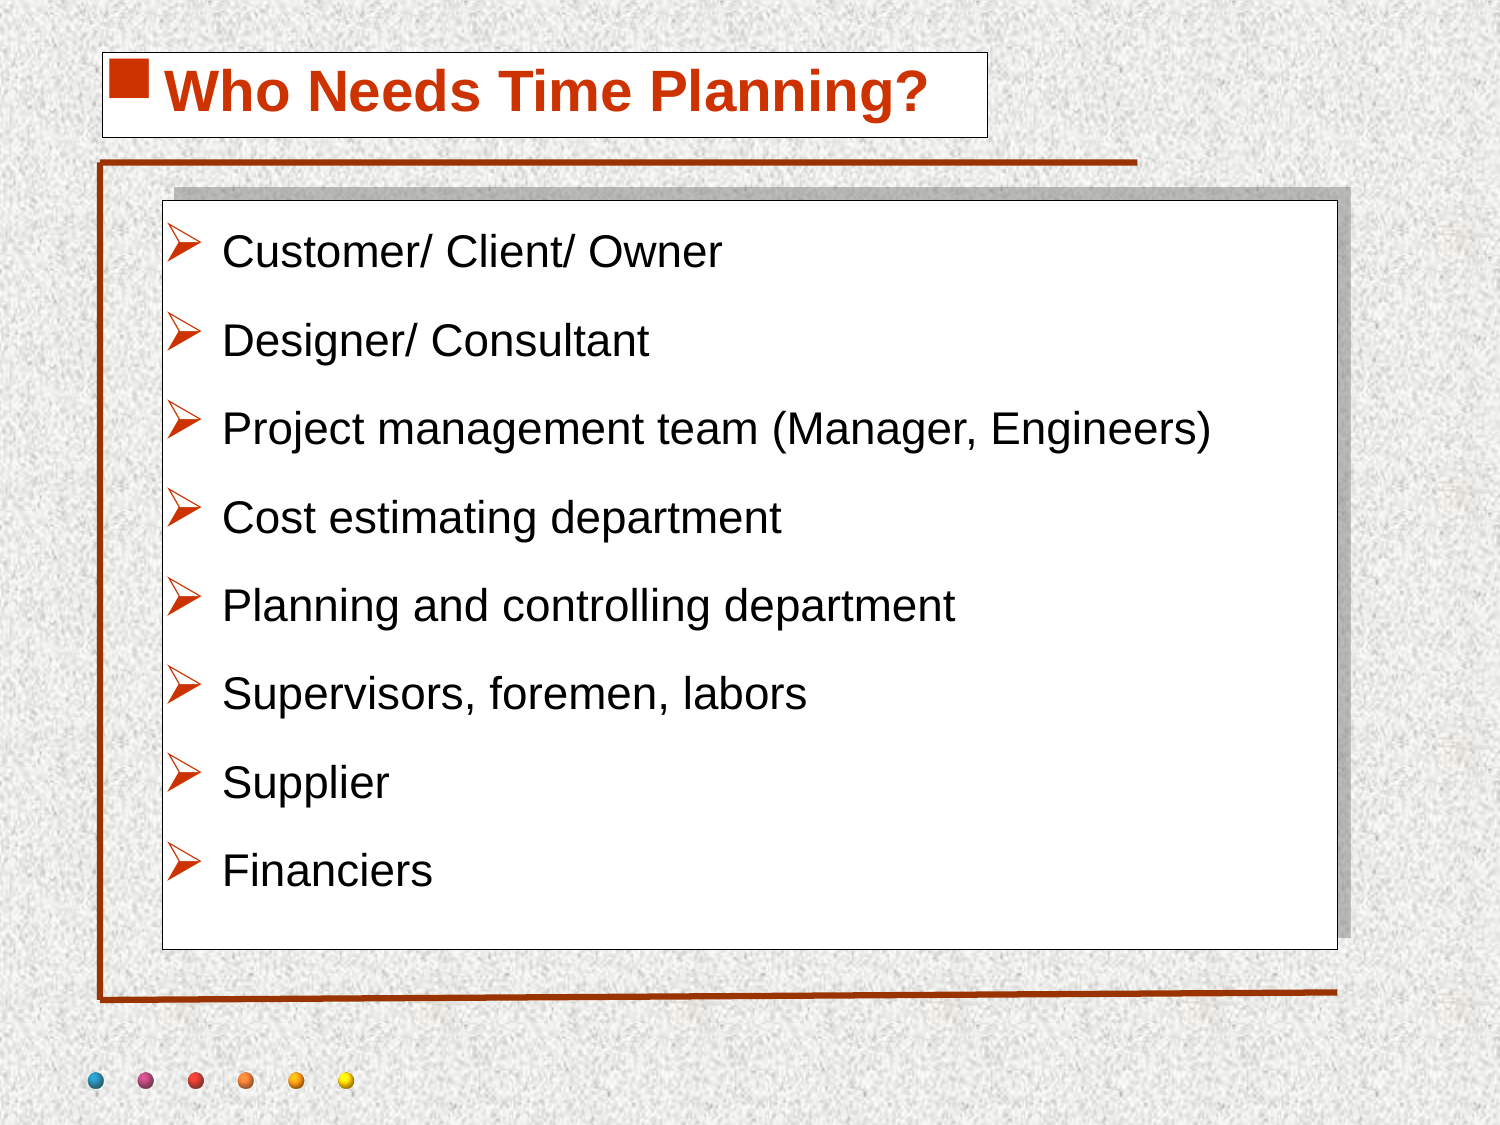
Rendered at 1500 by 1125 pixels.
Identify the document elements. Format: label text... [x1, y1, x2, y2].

list Customer/ Client/ Owner Designer/ Consultant Project management team (Manager, Engineers) Cost estimating department Planning and controlling department Supervisors, foremen, labors Supplier Financiers [162, 200, 1338, 950]
picture [0, 0, 1500, 1125]
title Who Needs Time Planning? [102, 52, 988, 138]
